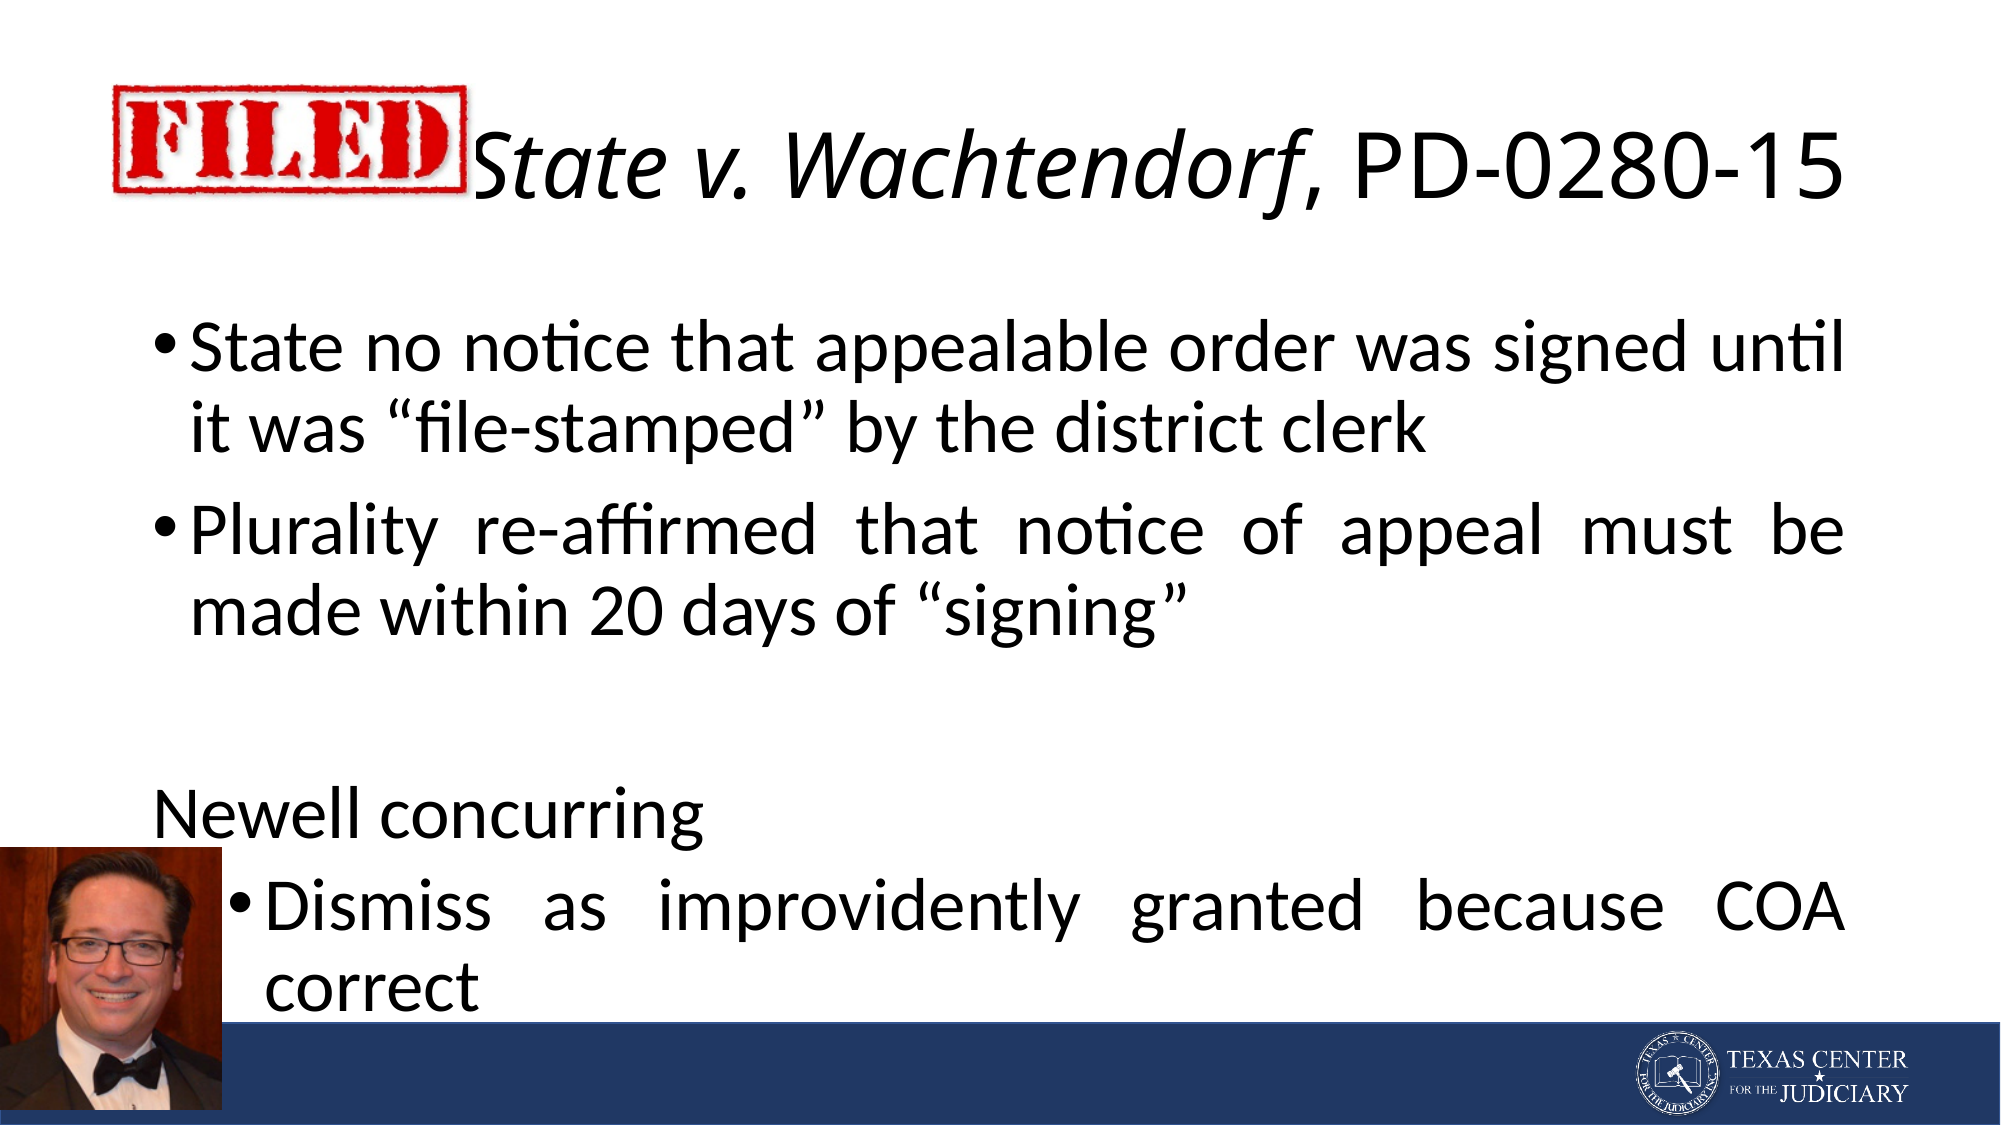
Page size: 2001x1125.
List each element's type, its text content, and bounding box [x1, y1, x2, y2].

list State no notice that appealable order was signed until it was “file-stamped” by the district clerk Plurality re-affirmed that notice of appeal must be made within 20 days of “signing” Newell concurring Dismiss as improvidently granted because COA correct [137, 299, 1863, 1014]
picture [110, 83, 476, 202]
picture [0, 847, 222, 1110]
title State v. Wachtendorf, PD-0280-15 [137, 59, 1863, 278]
picture [1629, 1028, 1910, 1120]
